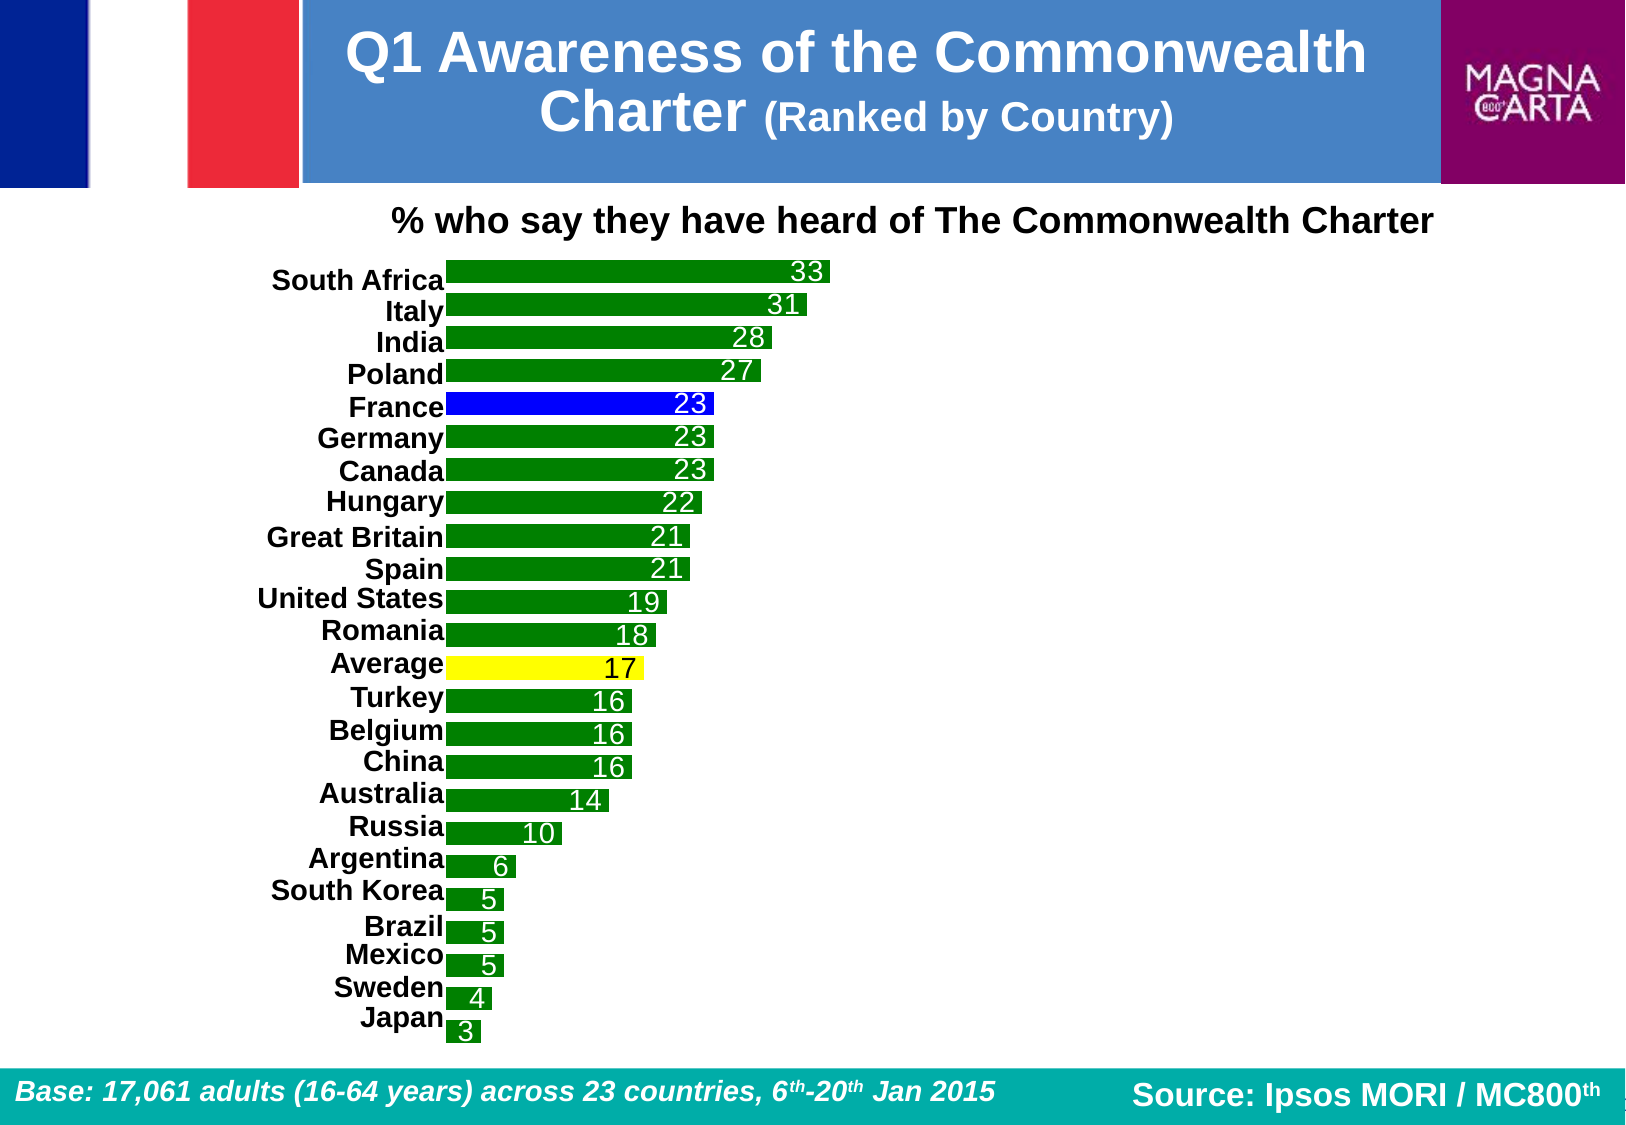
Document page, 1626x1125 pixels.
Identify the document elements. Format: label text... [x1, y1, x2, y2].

text_box Great Britain [161, 516, 415, 561]
text_box Japan [304, 1011, 415, 1042]
chart [420, 238, 1625, 1065]
text_box Average [168, 642, 415, 688]
picture [302, 0, 1625, 184]
title Q1 Awareness of the Commonwealth Charter (Ranked by Country) [302, 15, 1413, 153]
text_box Turkey [283, 676, 415, 722]
text_box Mexico [262, 933, 415, 979]
text_box France [258, 398, 415, 431]
text_box Spain [309, 561, 415, 593]
text_box Russia [296, 805, 415, 837]
text_box Sweden [245, 966, 415, 1011]
text_box China [237, 754, 415, 785]
text_box Romania [203, 622, 415, 642]
text_box India [285, 321, 415, 352]
text_box Brazil [283, 914, 415, 933]
text_box Germany [224, 417, 415, 463]
text_box Belgium [231, 709, 415, 754]
text_box Canada [235, 450, 415, 480]
text_box Source: Ipsos MORI / MC800th [1162, 1072, 1625, 1121]
text_box Poland [233, 352, 415, 398]
text_box Base: 17,061 adults (16-64 years) across 23 countries, 6th-20th Jan 2015 [0, 1070, 1162, 1125]
text_box Italy [279, 304, 415, 336]
text_box South Korea [205, 882, 415, 914]
text_box Australia [258, 772, 415, 818]
text_box United States [189, 577, 415, 622]
text_box South Africa [214, 259, 415, 304]
text_box Hungary [235, 480, 415, 525]
picture [0, 0, 299, 188]
text_box % who say they have heard of The Commonwealth Charter [376, 196, 1565, 249]
text_box Argentina [199, 837, 415, 882]
